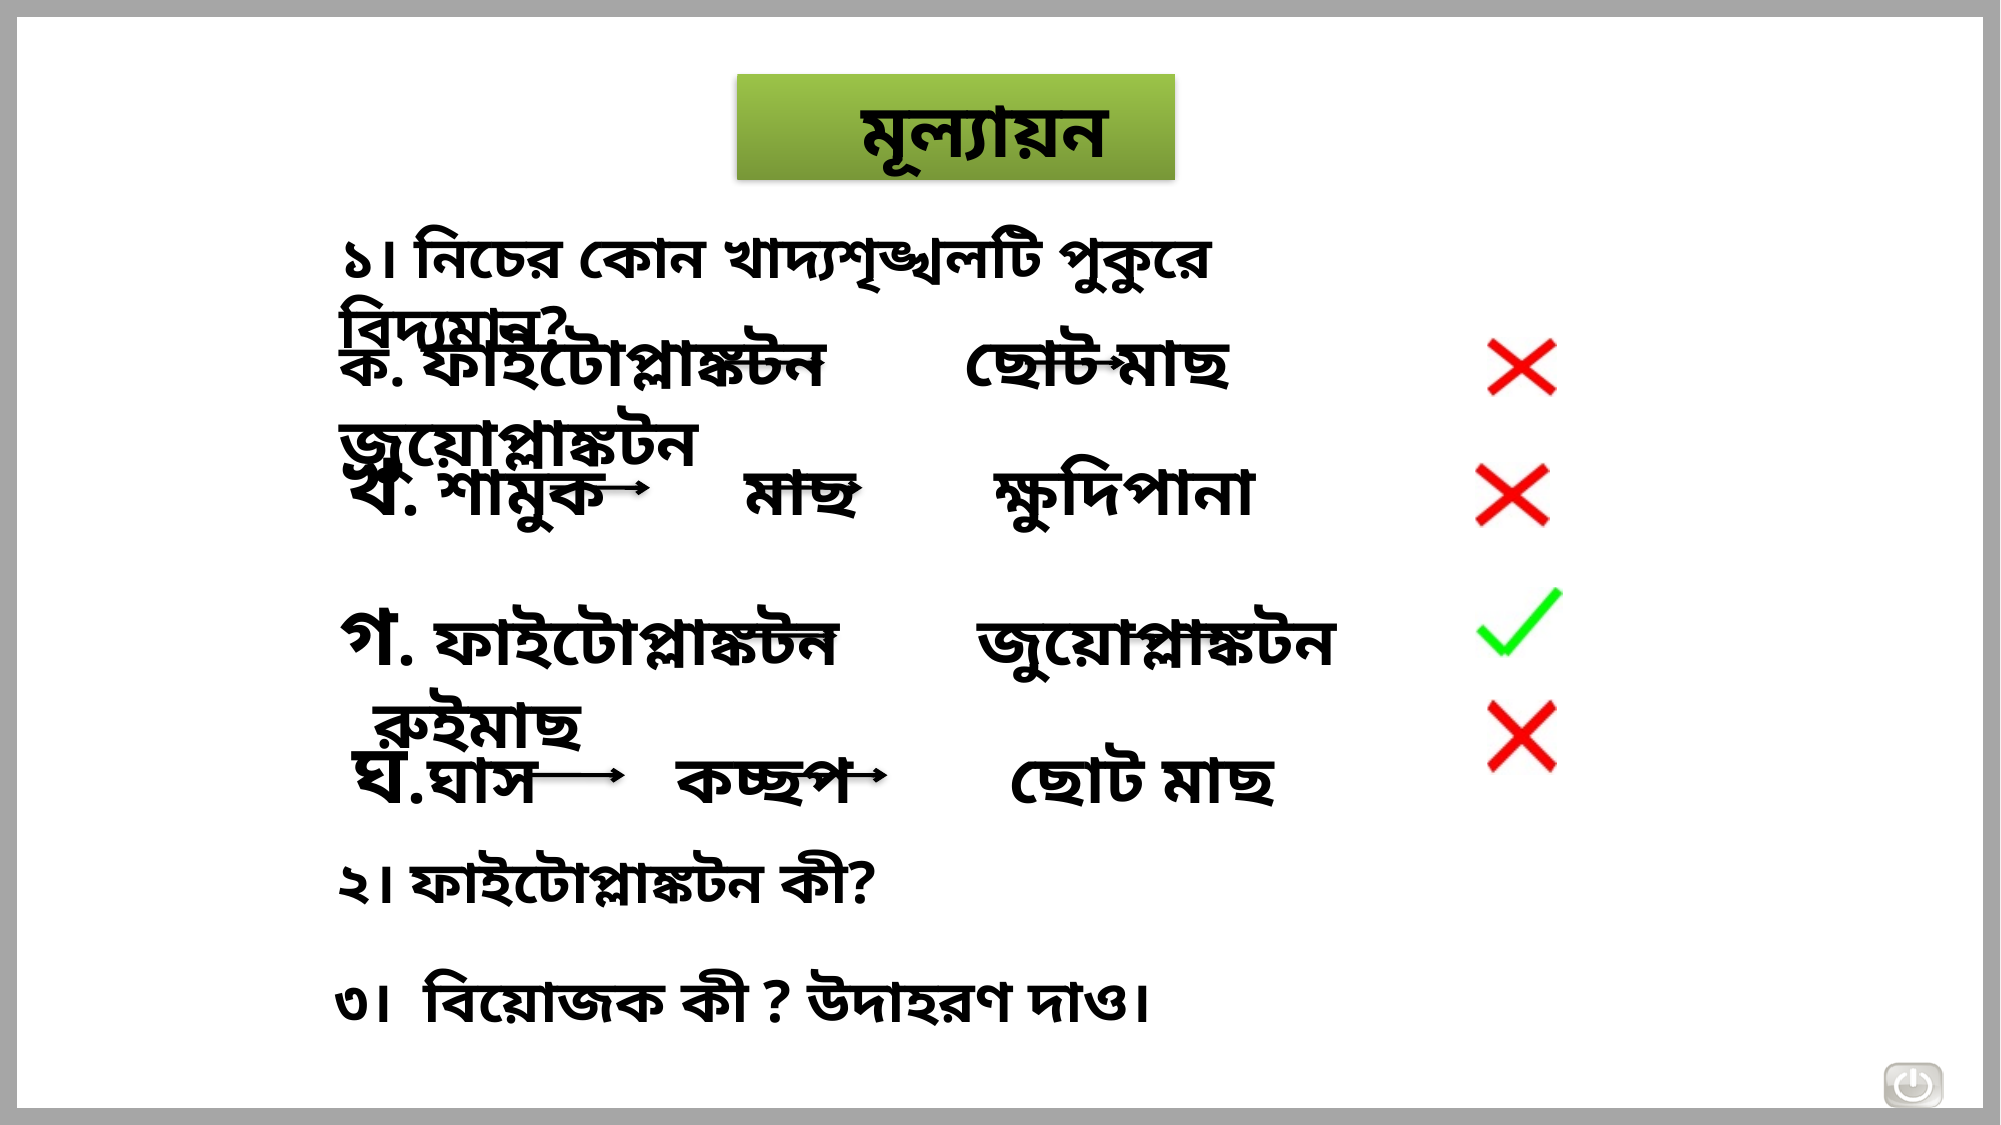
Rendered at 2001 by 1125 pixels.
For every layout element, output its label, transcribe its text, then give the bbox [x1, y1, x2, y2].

picture [1474, 587, 1563, 659]
text_box খ. শামুক মাছ ক্ষুদিপানা [324, 425, 1450, 540]
text_box ৩। বিয়োজক কী ? উদাহরণ দাও। [318, 956, 1432, 1042]
text_box ক. ফাইটোপ্লাঙ্কটন ছোট মাছ জুয়োপ্লাঙ্কটন [324, 312, 1488, 488]
text_box ঘাস কচ্ছপ ছোট মাছ [412, 729, 1525, 904]
text_box গ. ফাইটোপ্লাঙ্কটন জুয়োপ্লাঙ্কটন রুইমাছ [324, 575, 1438, 770]
picture [1487, 699, 1557, 776]
picture [1487, 337, 1557, 398]
text_box ১। নিচের কোন খাদ্যশৃঙ্খলটি পুকুরে বিদ্যমান? [324, 212, 1375, 312]
text_box মূল্যায়ন [737, 74, 1175, 180]
text_box ঘ. [337, 712, 663, 828]
picture [1474, 462, 1551, 528]
text_box ২। ফাইটোপ্লাঙ্কটন কী? [321, 837, 950, 923]
